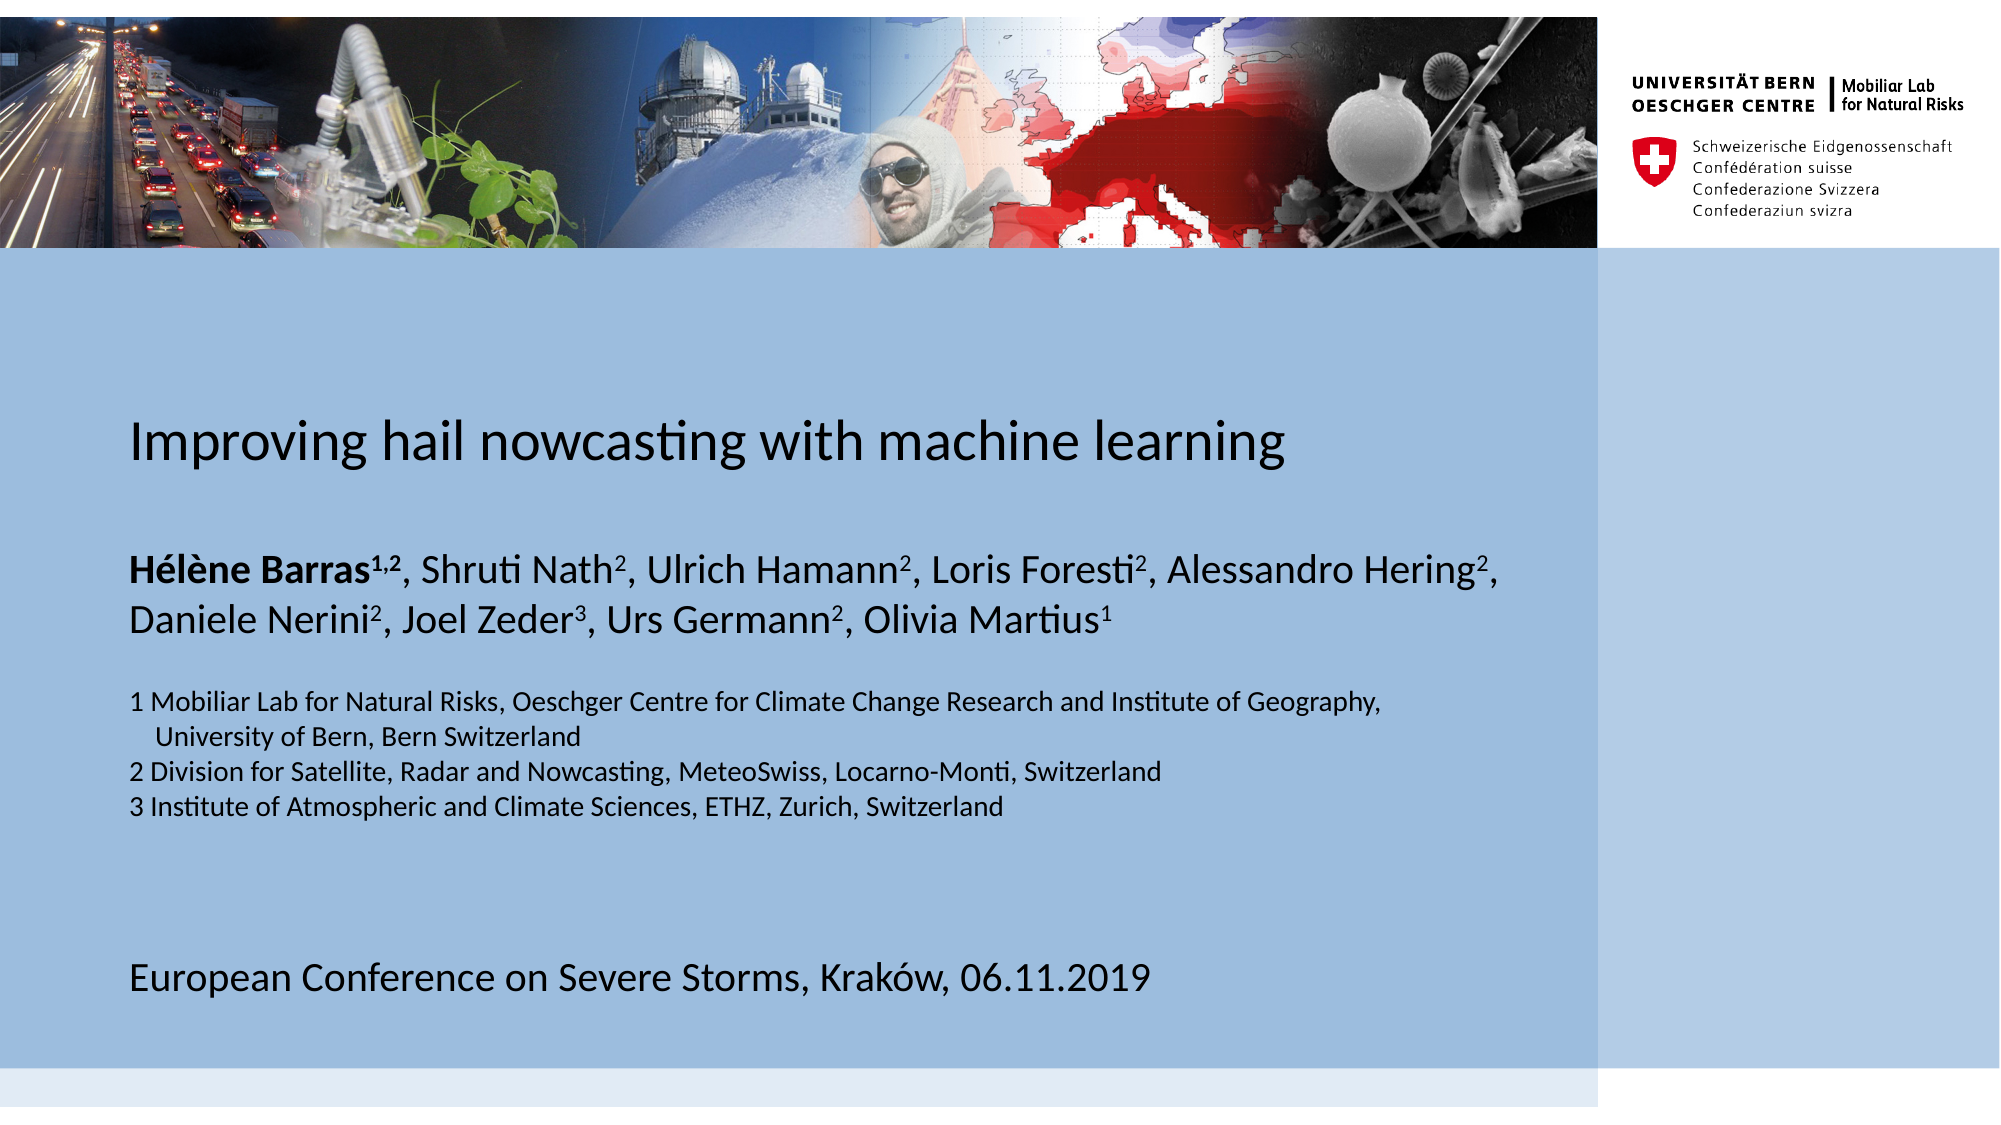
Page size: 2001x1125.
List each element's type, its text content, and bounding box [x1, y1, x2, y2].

picture [1632, 73, 1964, 115]
picture [1632, 137, 1952, 216]
subtitle European Conference on Severe Storms, Kraków, 06.11.2019 [114, 891, 1563, 1056]
title Improving hail nowcasting with machine learning Hélène Barras1,2, Shruti Nath2, Ulrich Hamann2, Loris Foresti2, Alessandro Hering2, Daniele Nerini2, Joel Zeder3, Urs Germann2, Olivia Martius1 1 Mobiliar Lab for Natural Risks, Oeschger Centre for Climate Change Research and Institute of Geography, University of Bern, Bern Switzerland 2 Division for Satellite, Radar and Nowcasting, MeteoSwiss, Locarno-Monti, Switzerland 3 Institute of Atmospheric and Climate Sciences, ETHZ, Zurich, Switzerland [114, 333, 1577, 891]
picture [0, 17, 1597, 248]
